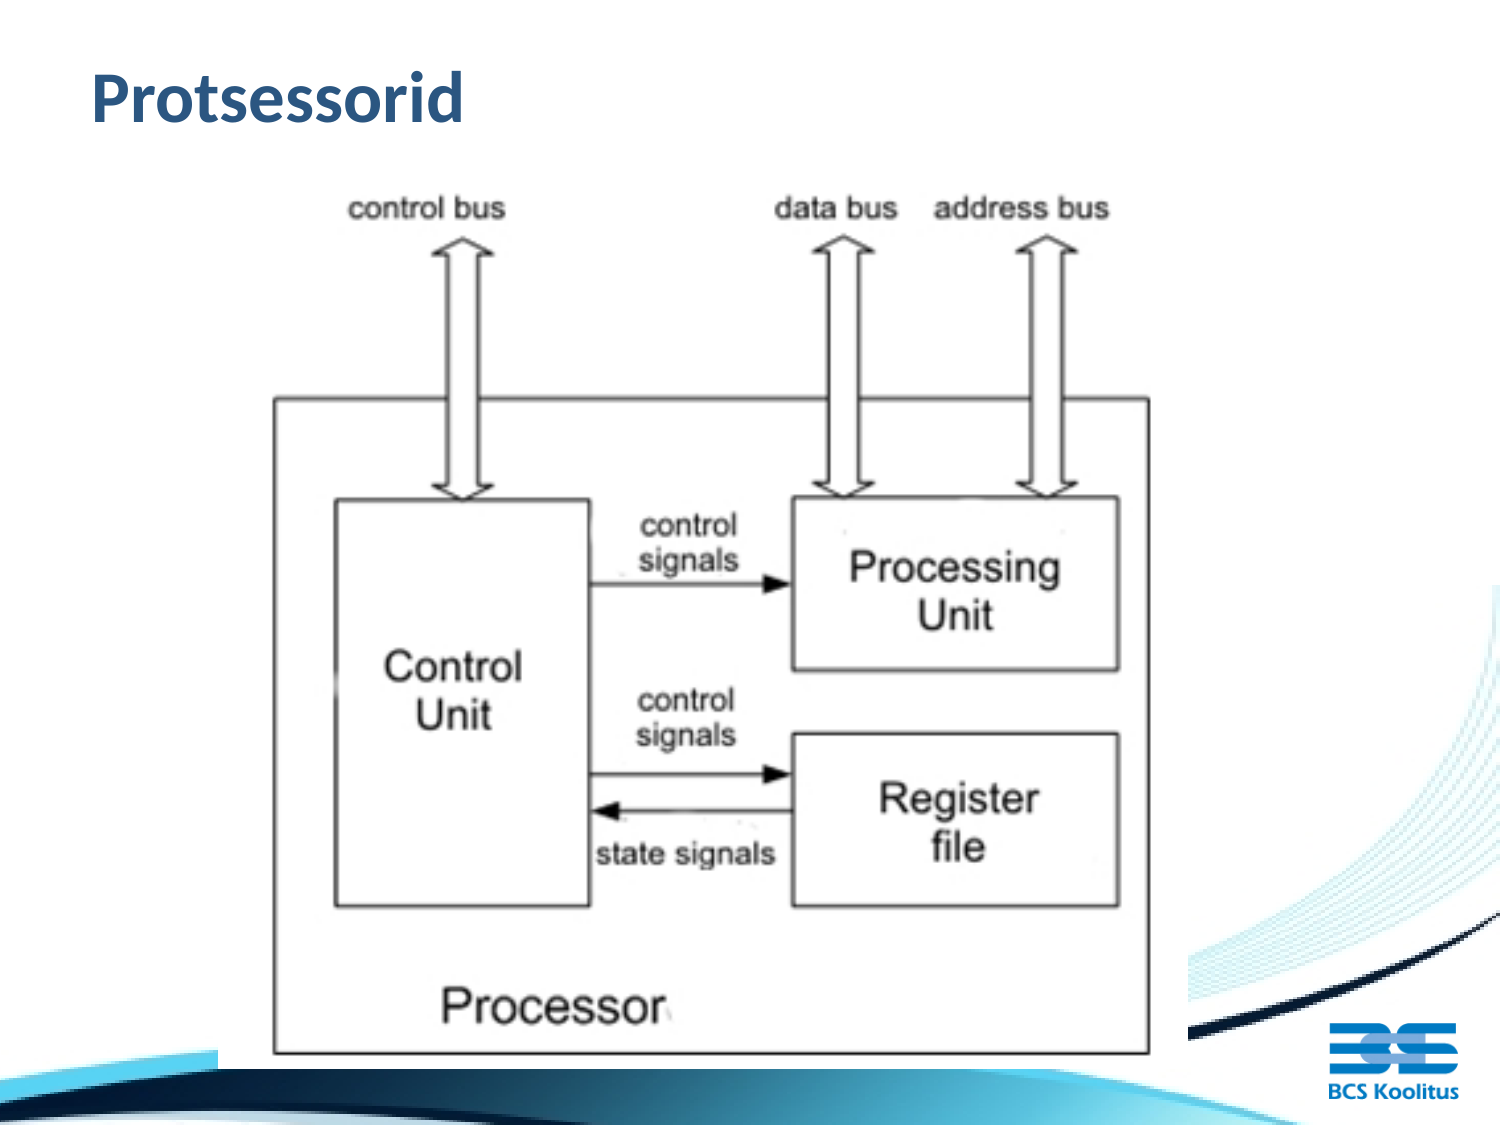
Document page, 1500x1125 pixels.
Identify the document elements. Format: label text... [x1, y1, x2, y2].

title Protsessorid [76, 0, 1427, 188]
picture [0, 184, 1500, 1125]
